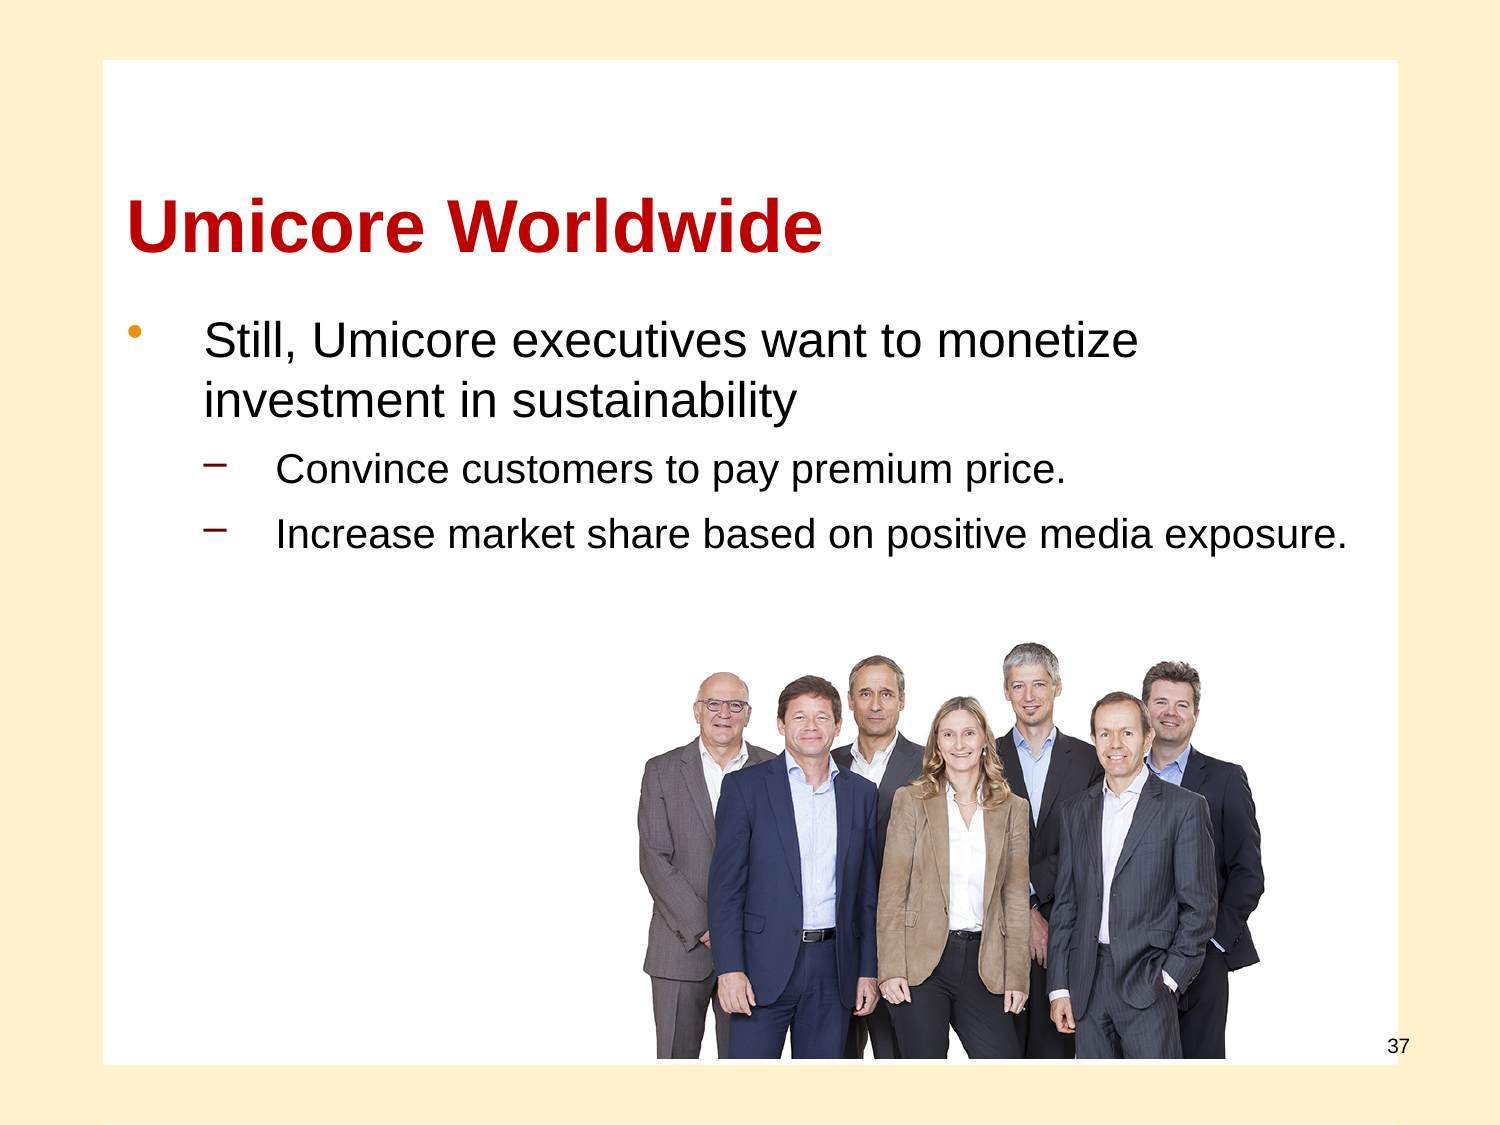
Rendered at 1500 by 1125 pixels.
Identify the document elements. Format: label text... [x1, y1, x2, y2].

picture [612, 608, 1288, 1059]
text_box Still, Umicore executives want to monetize investment in sustainability Convince customers to pay premium price. Increase market share based on positive media exposure. [111, 299, 1387, 1006]
text_box 37 [1112, 1024, 1425, 1100]
text_box Umicore Worldwide [111, 87, 1462, 275]
